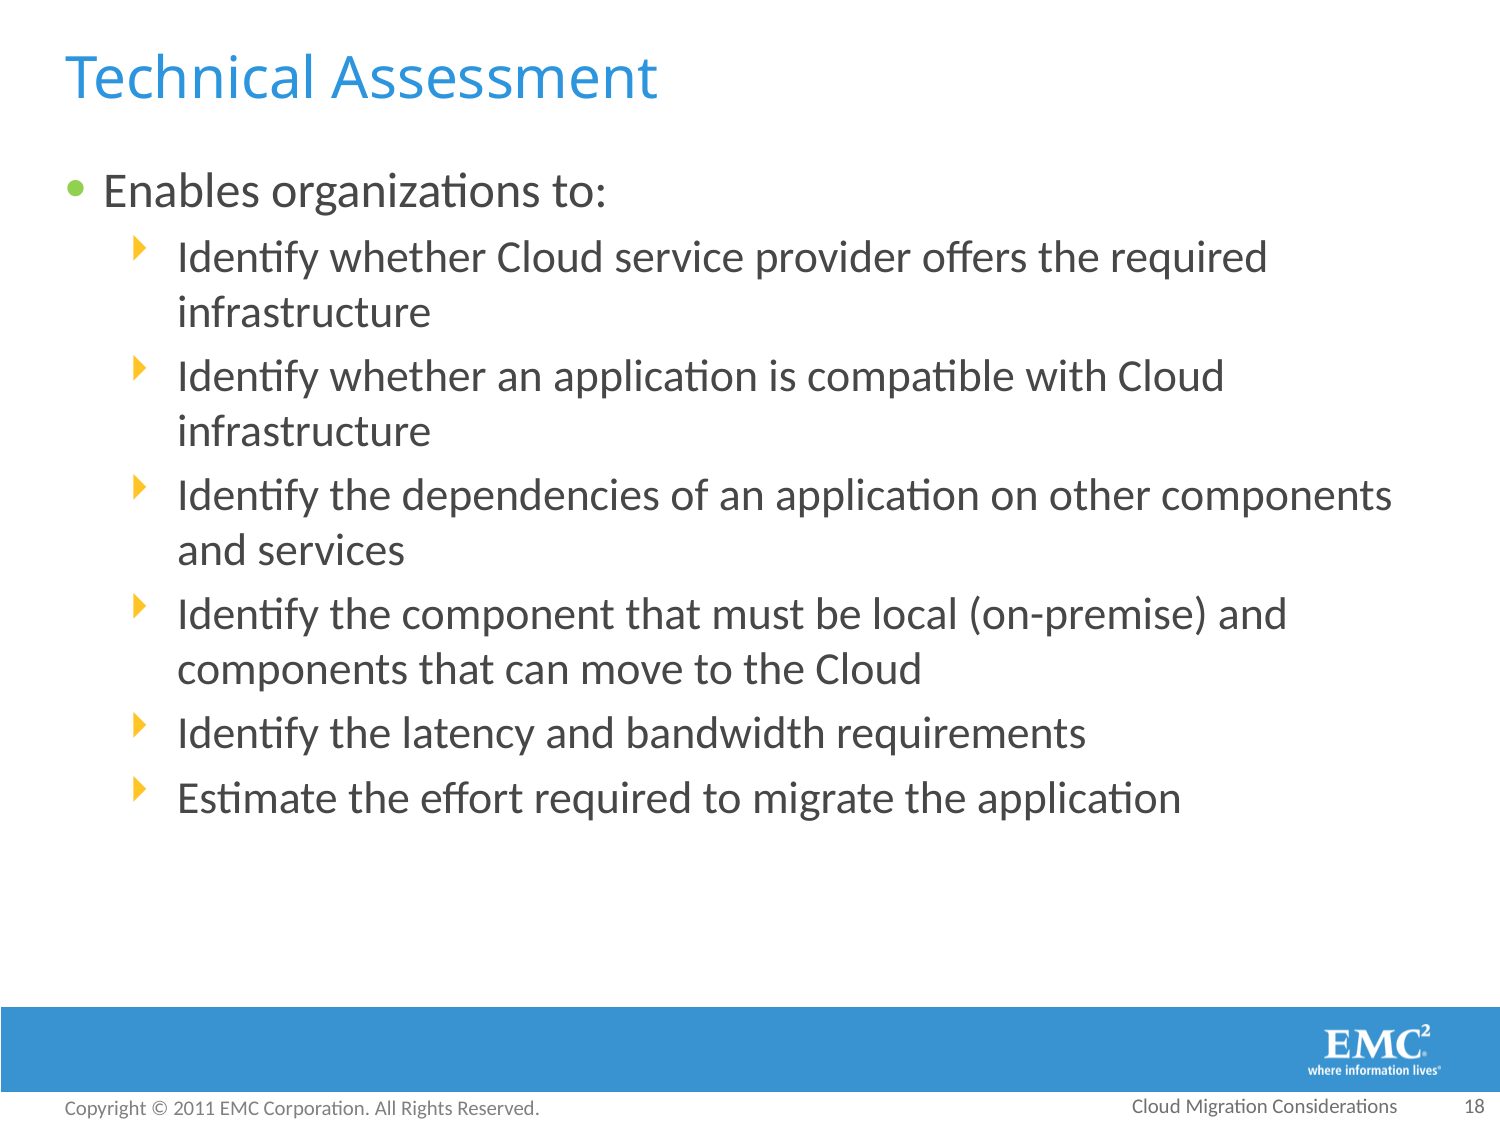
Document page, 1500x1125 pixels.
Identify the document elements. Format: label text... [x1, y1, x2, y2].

title Technical Assessment [49, 12, 1438, 138]
list Enables organizations to: Identify whether Cloud service provider offers the required infrastructure Identify whether an application is compatible with Cloud infrastructure Identify the dependencies of an application on other components and services Identify the component that must be local (on-premise) and components that can move to the Cloud Identify the latency and bandwidth requirements Estimate the effort required to migrate the application [49, 149, 1438, 1001]
picture [0, 1006, 1500, 1093]
slide_number 18 [1425, 1087, 1500, 1125]
footer Cloud Migration Considerations [725, 1087, 1413, 1125]
